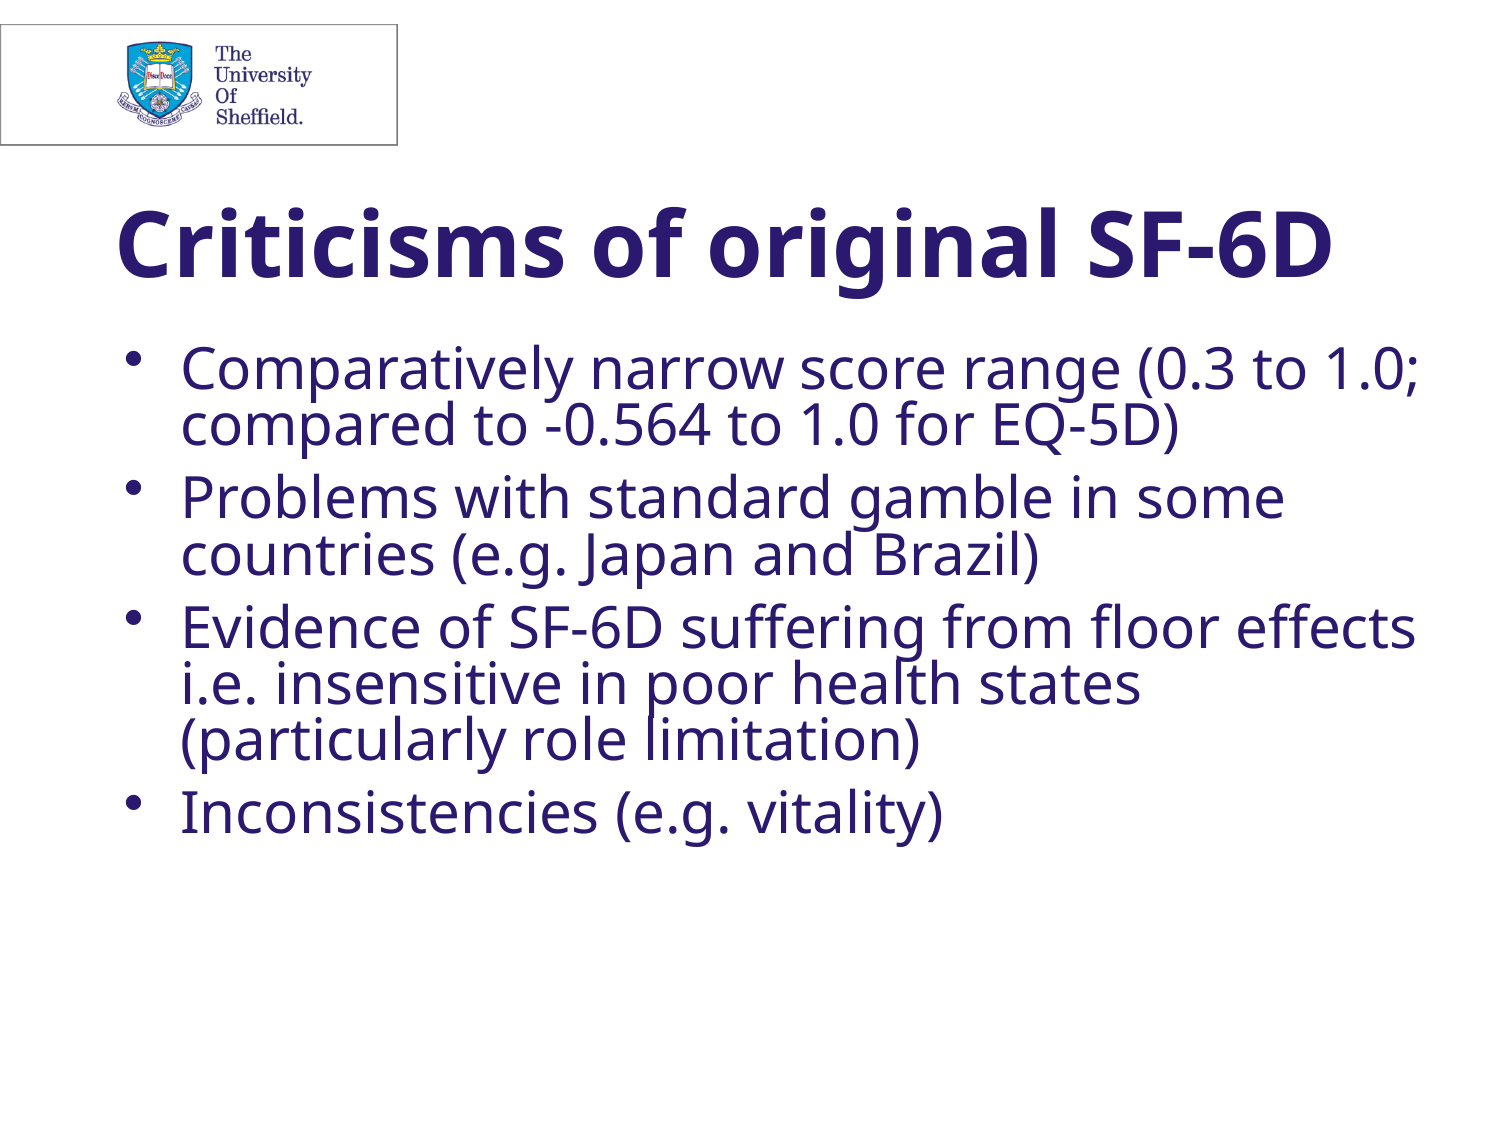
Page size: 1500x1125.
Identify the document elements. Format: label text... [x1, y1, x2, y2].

picture [0, 24, 398, 146]
title Criticisms of original SF-6D [99, 197, 1450, 294]
list Comparatively narrow score range (0.3 to 1.0; compared to -0.564 to 1.0 for EQ-5D) Problems with standard gamble in some countries (e.g. Japan and Brazil) Evidence of SF-6D suffering from floor effects i.e. insensitive in poor health states (particularly role limitation) Inconsistencies (e.g. vitality) [108, 337, 1459, 1057]
